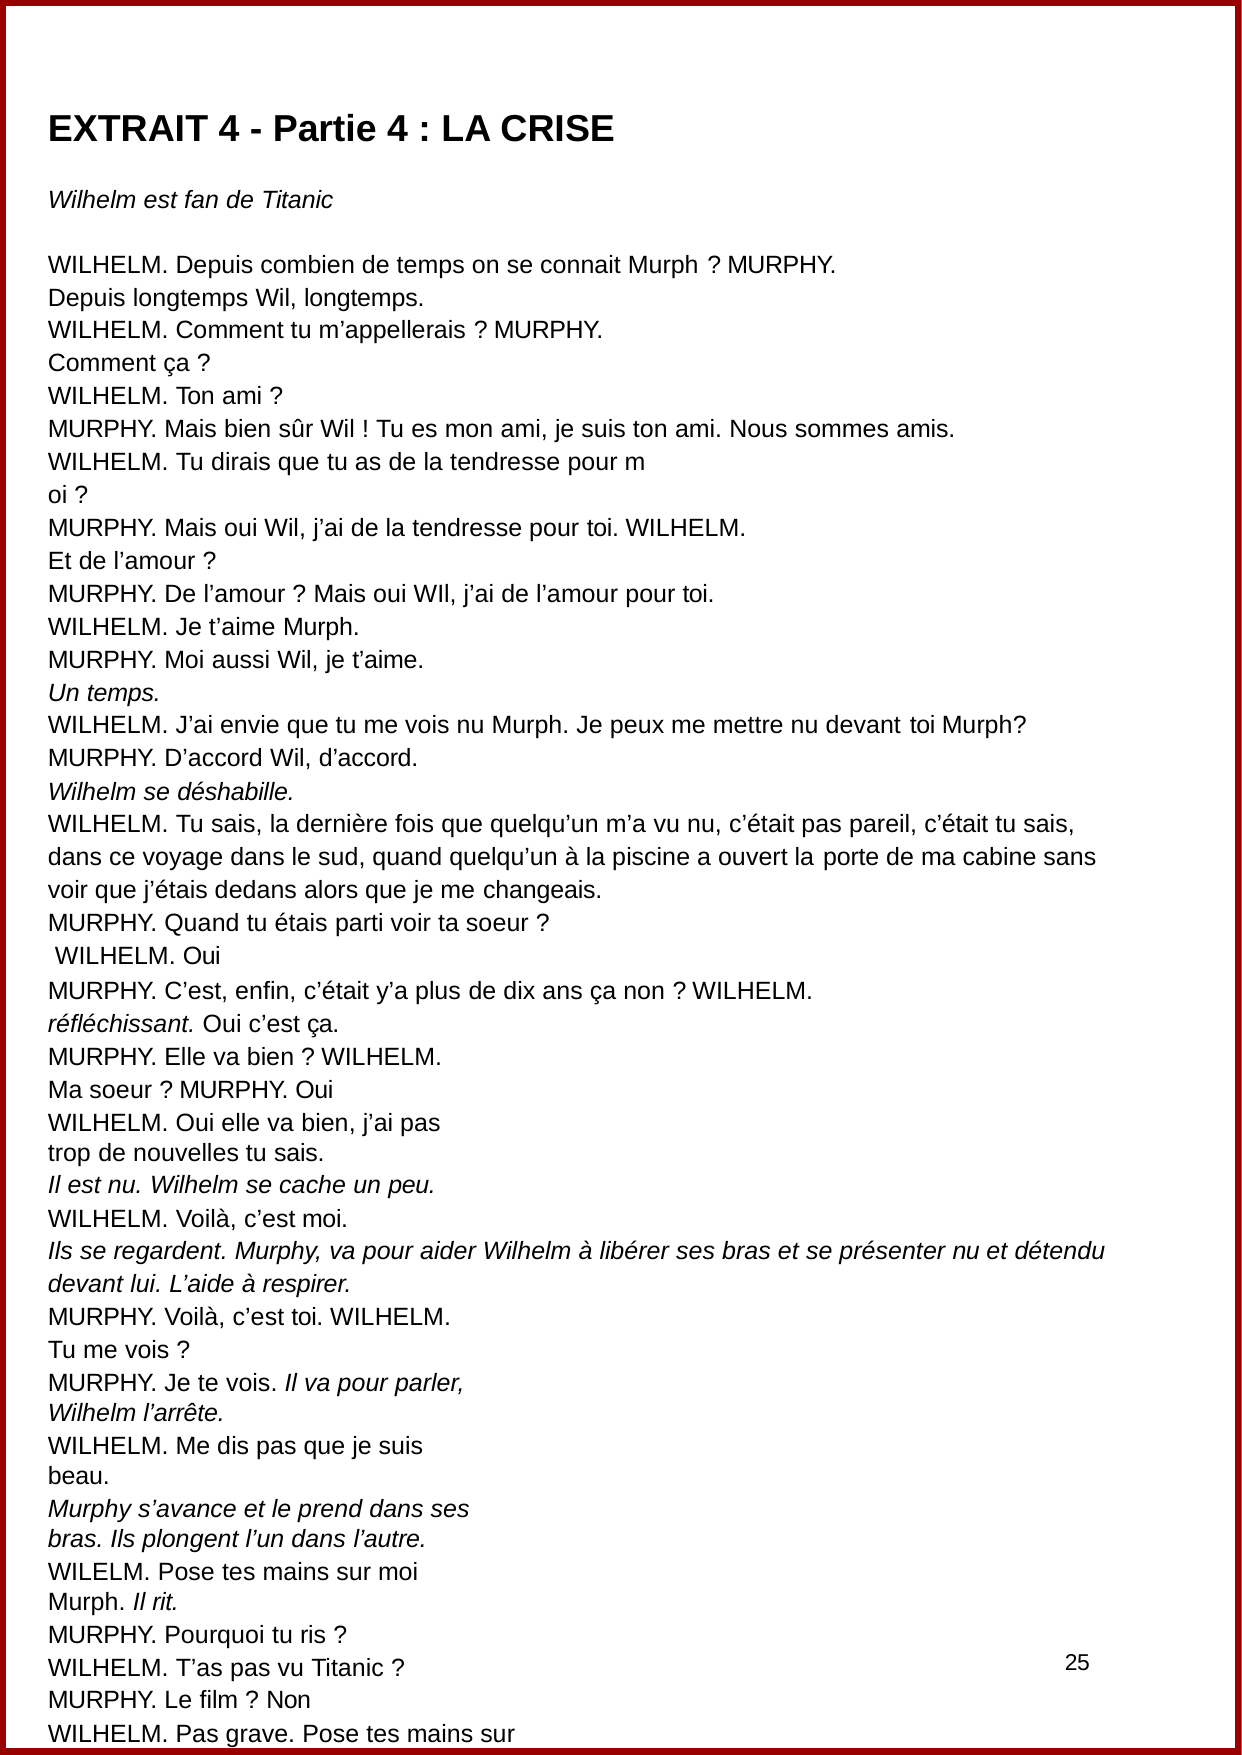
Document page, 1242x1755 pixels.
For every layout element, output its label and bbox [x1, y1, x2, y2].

text_box [0, 0, 1242, 1755]
